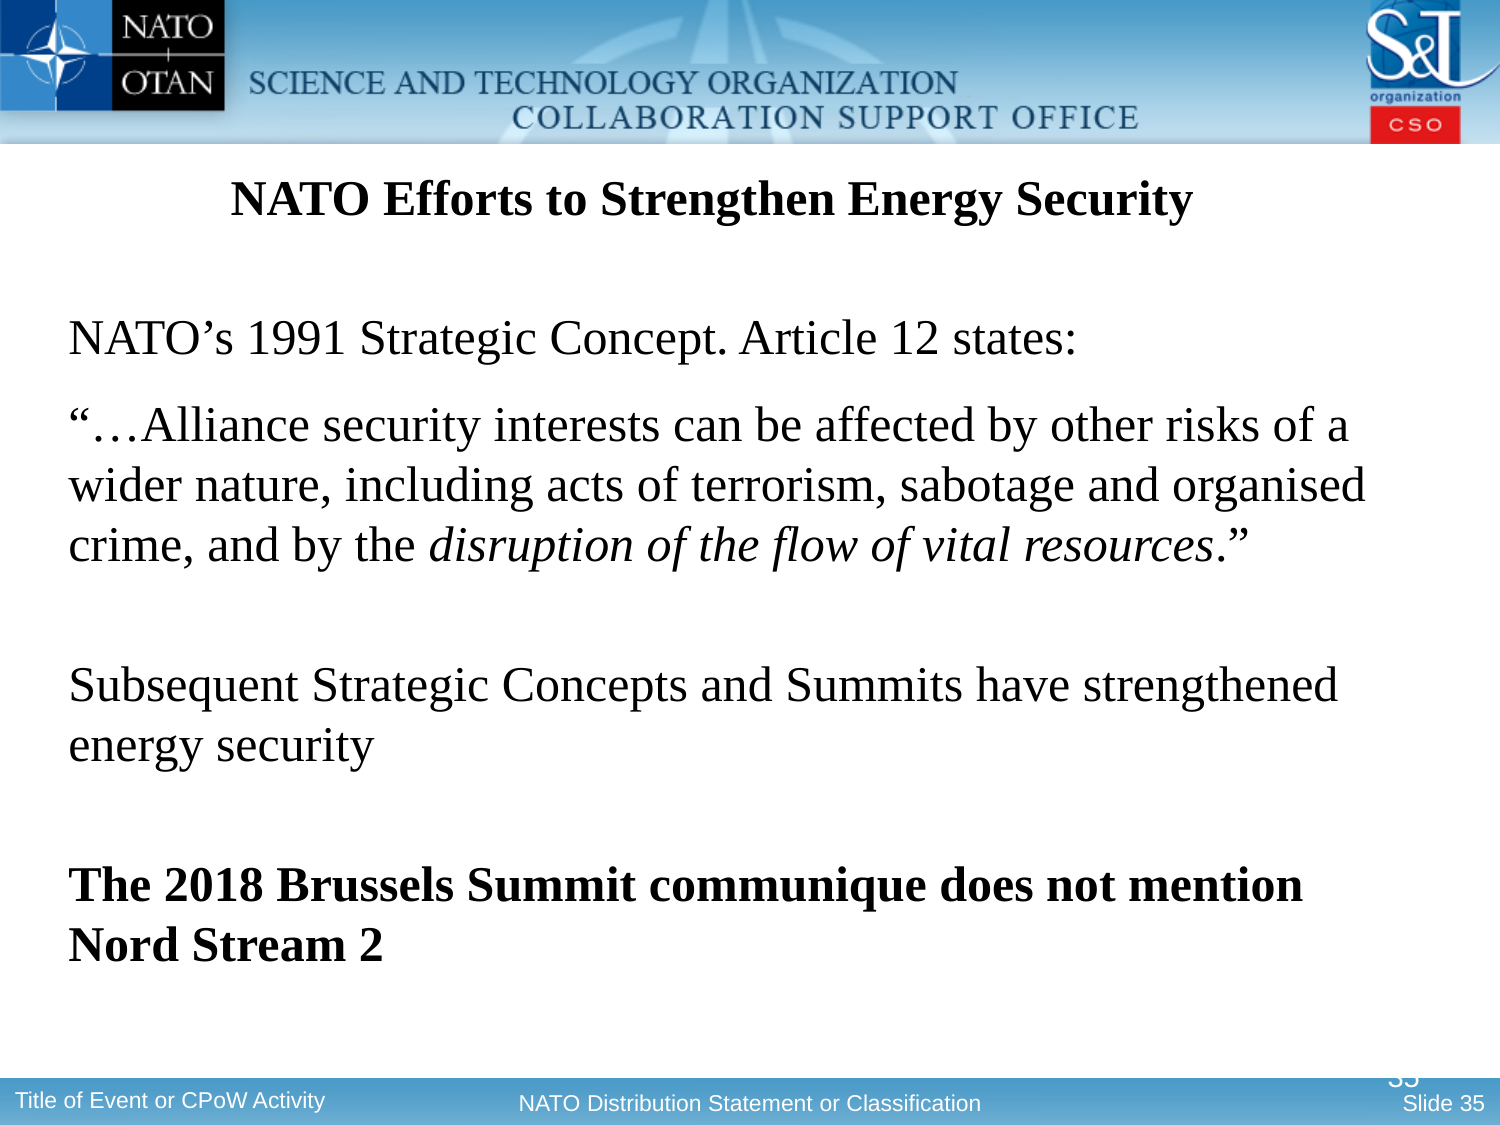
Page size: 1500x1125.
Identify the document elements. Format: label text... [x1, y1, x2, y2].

picture [0, 1078, 1500, 1125]
slide_number 35 [1372, 1050, 1457, 1111]
picture [0, 0, 1500, 144]
list NATO’s 1991 Strategic Concept. Article 12 states: “…Alliance security interests can be affected by other risks of a wider nature, including acts of terrorism, sabotage and organised crime, and by the disruption of the flow of vital resources.” Subsequent Strategic Concepts and Summits have strengthened energy security The 2018 Brussels Summit communique does not mention Nord Stream 2 [53, 293, 1396, 1029]
